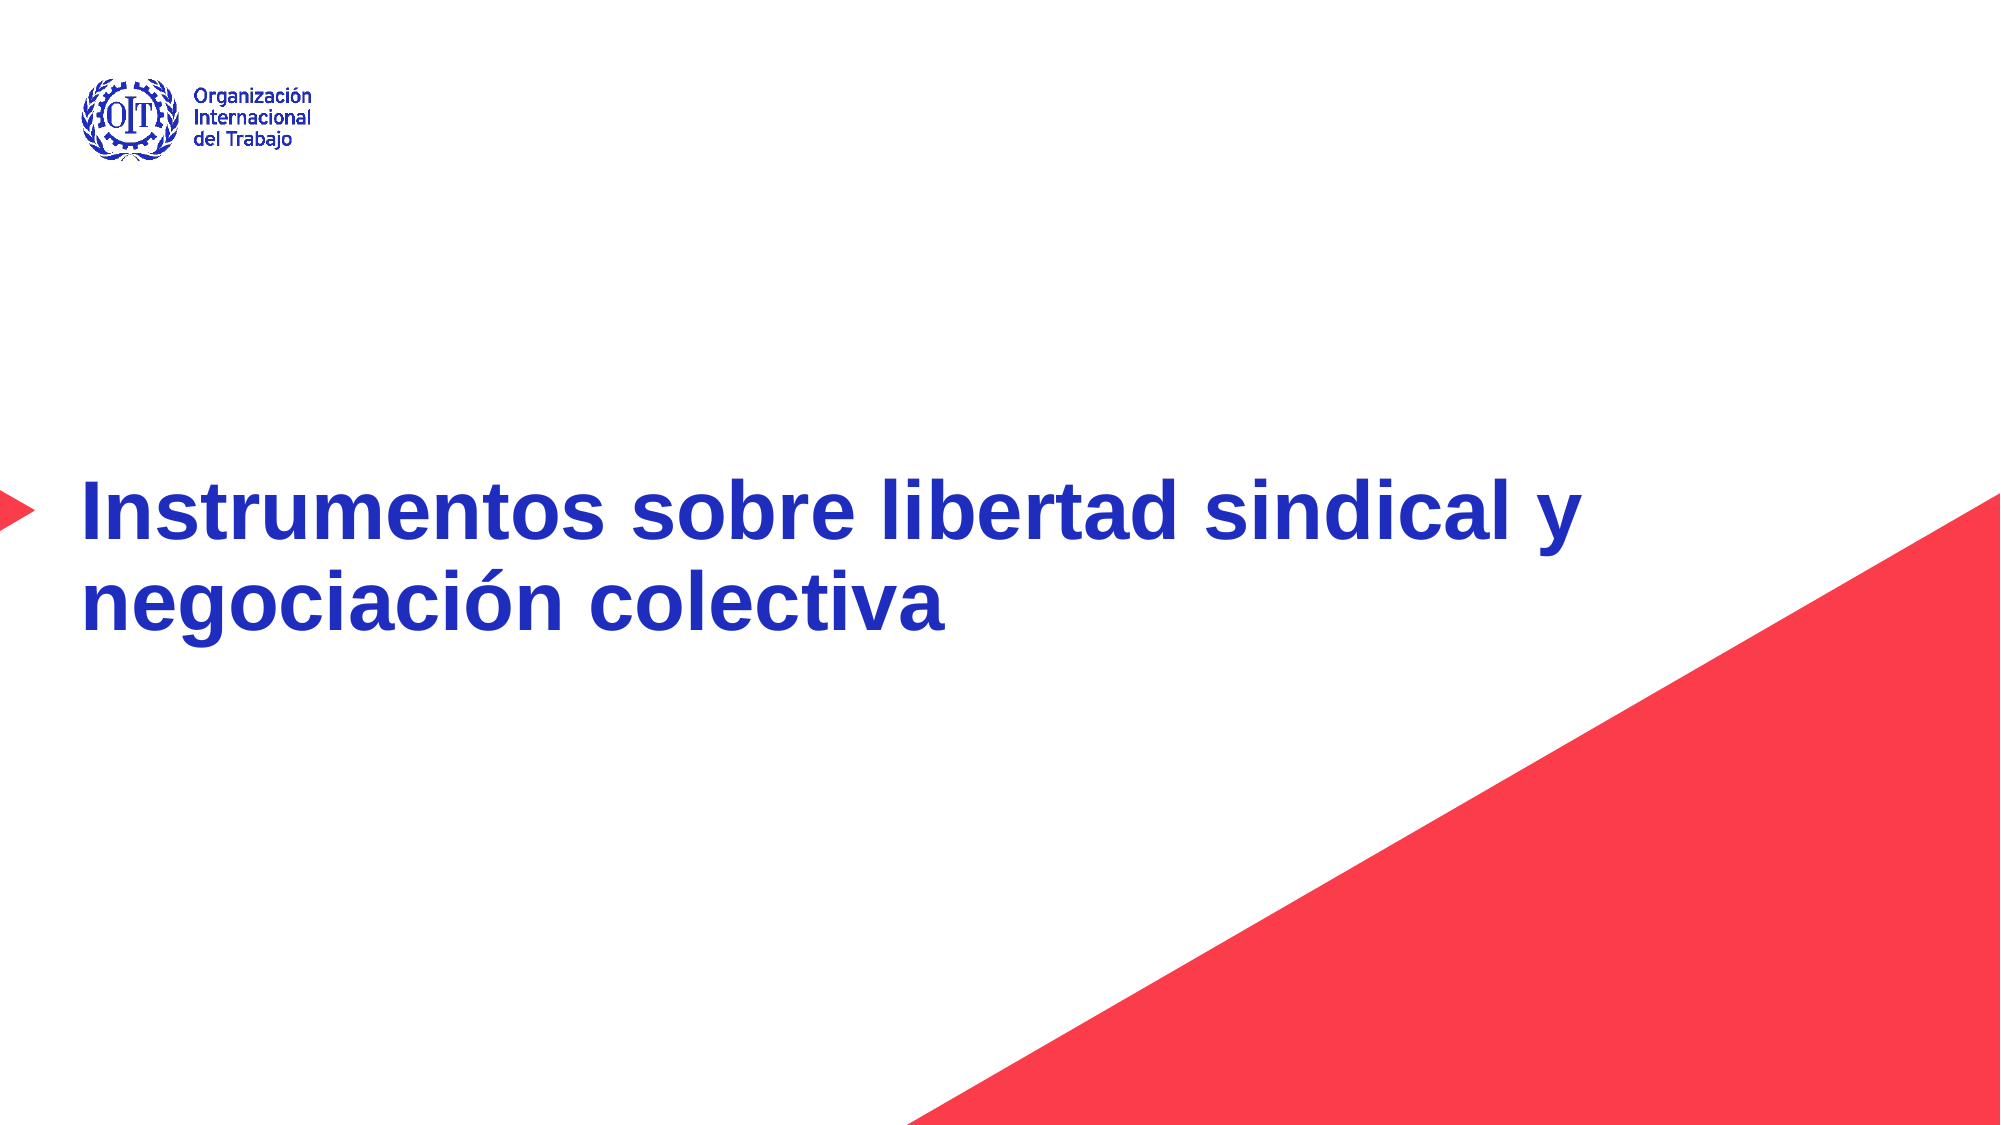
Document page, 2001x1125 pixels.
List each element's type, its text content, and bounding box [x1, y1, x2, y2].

title Instrumentos sobre libertad sindical y negociación colectiva [80, 468, 1674, 603]
picture [79, 78, 311, 161]
